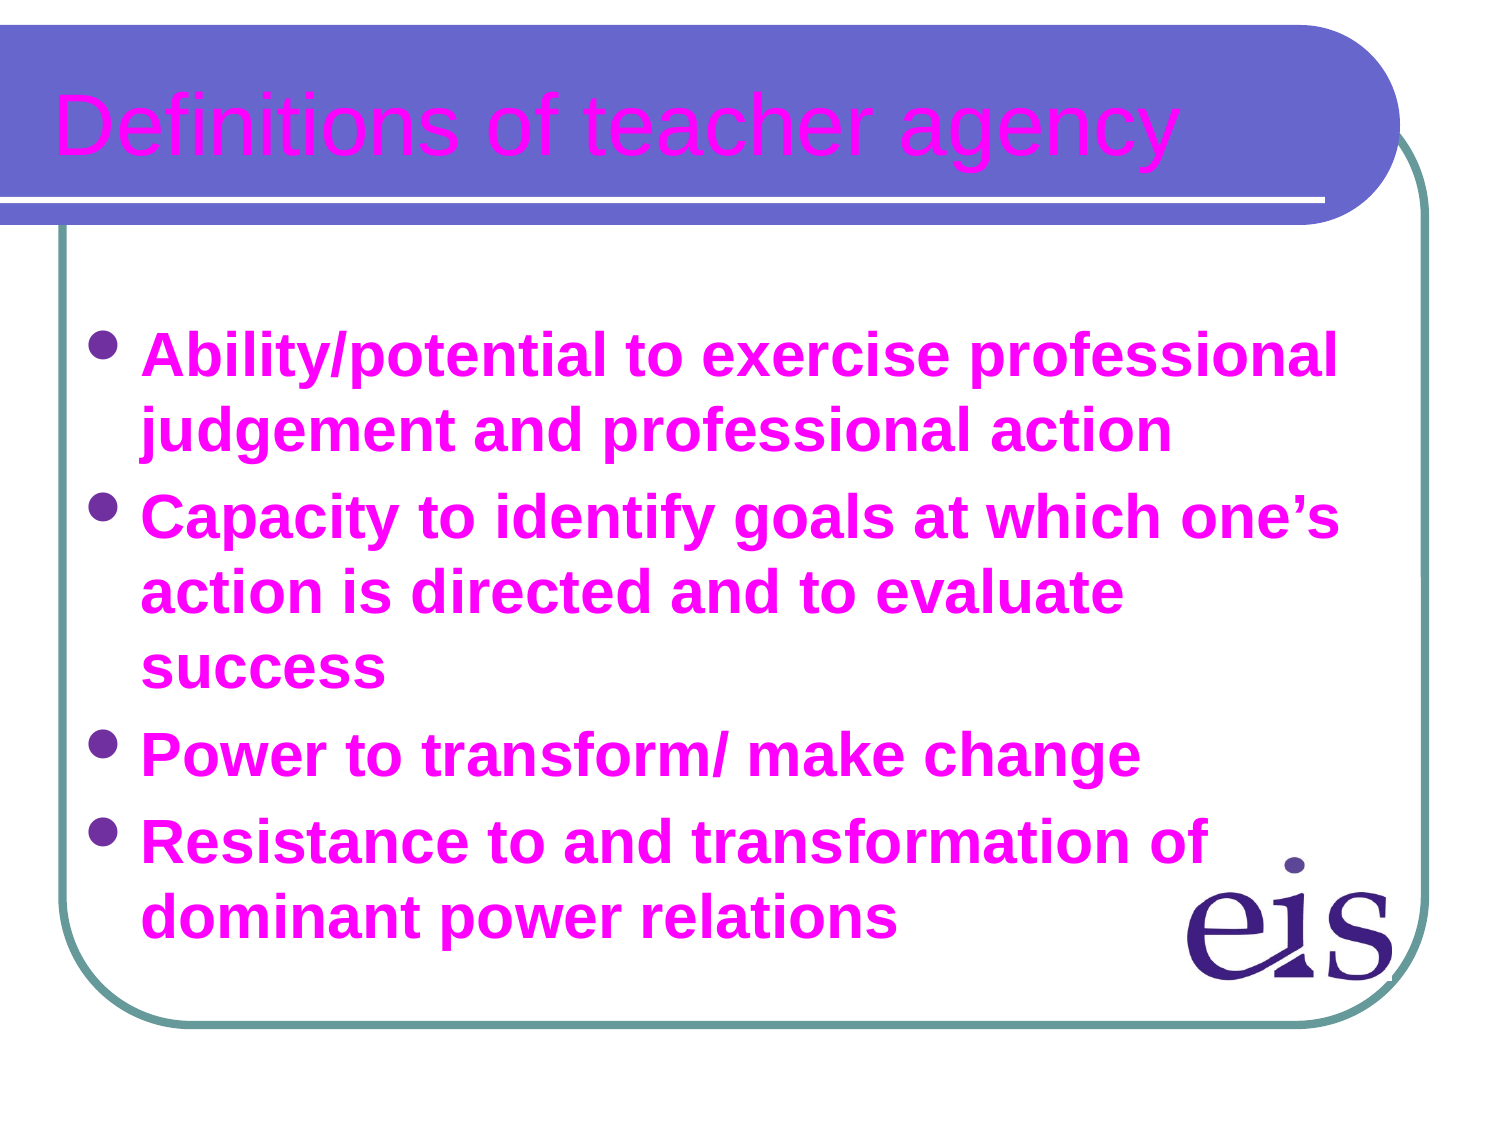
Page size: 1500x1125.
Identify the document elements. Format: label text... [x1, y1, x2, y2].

picture [1370, 856, 1392, 981]
title Definitions of teacher agency [0, 45, 1305, 196]
list Ability/potential to exercise professional judgement and professional action Capacity to identify goals at which one’s action is directed and to evaluate success Power to transform/ make change Resistance to and transformation of dominant power relations [69, 306, 1370, 1032]
